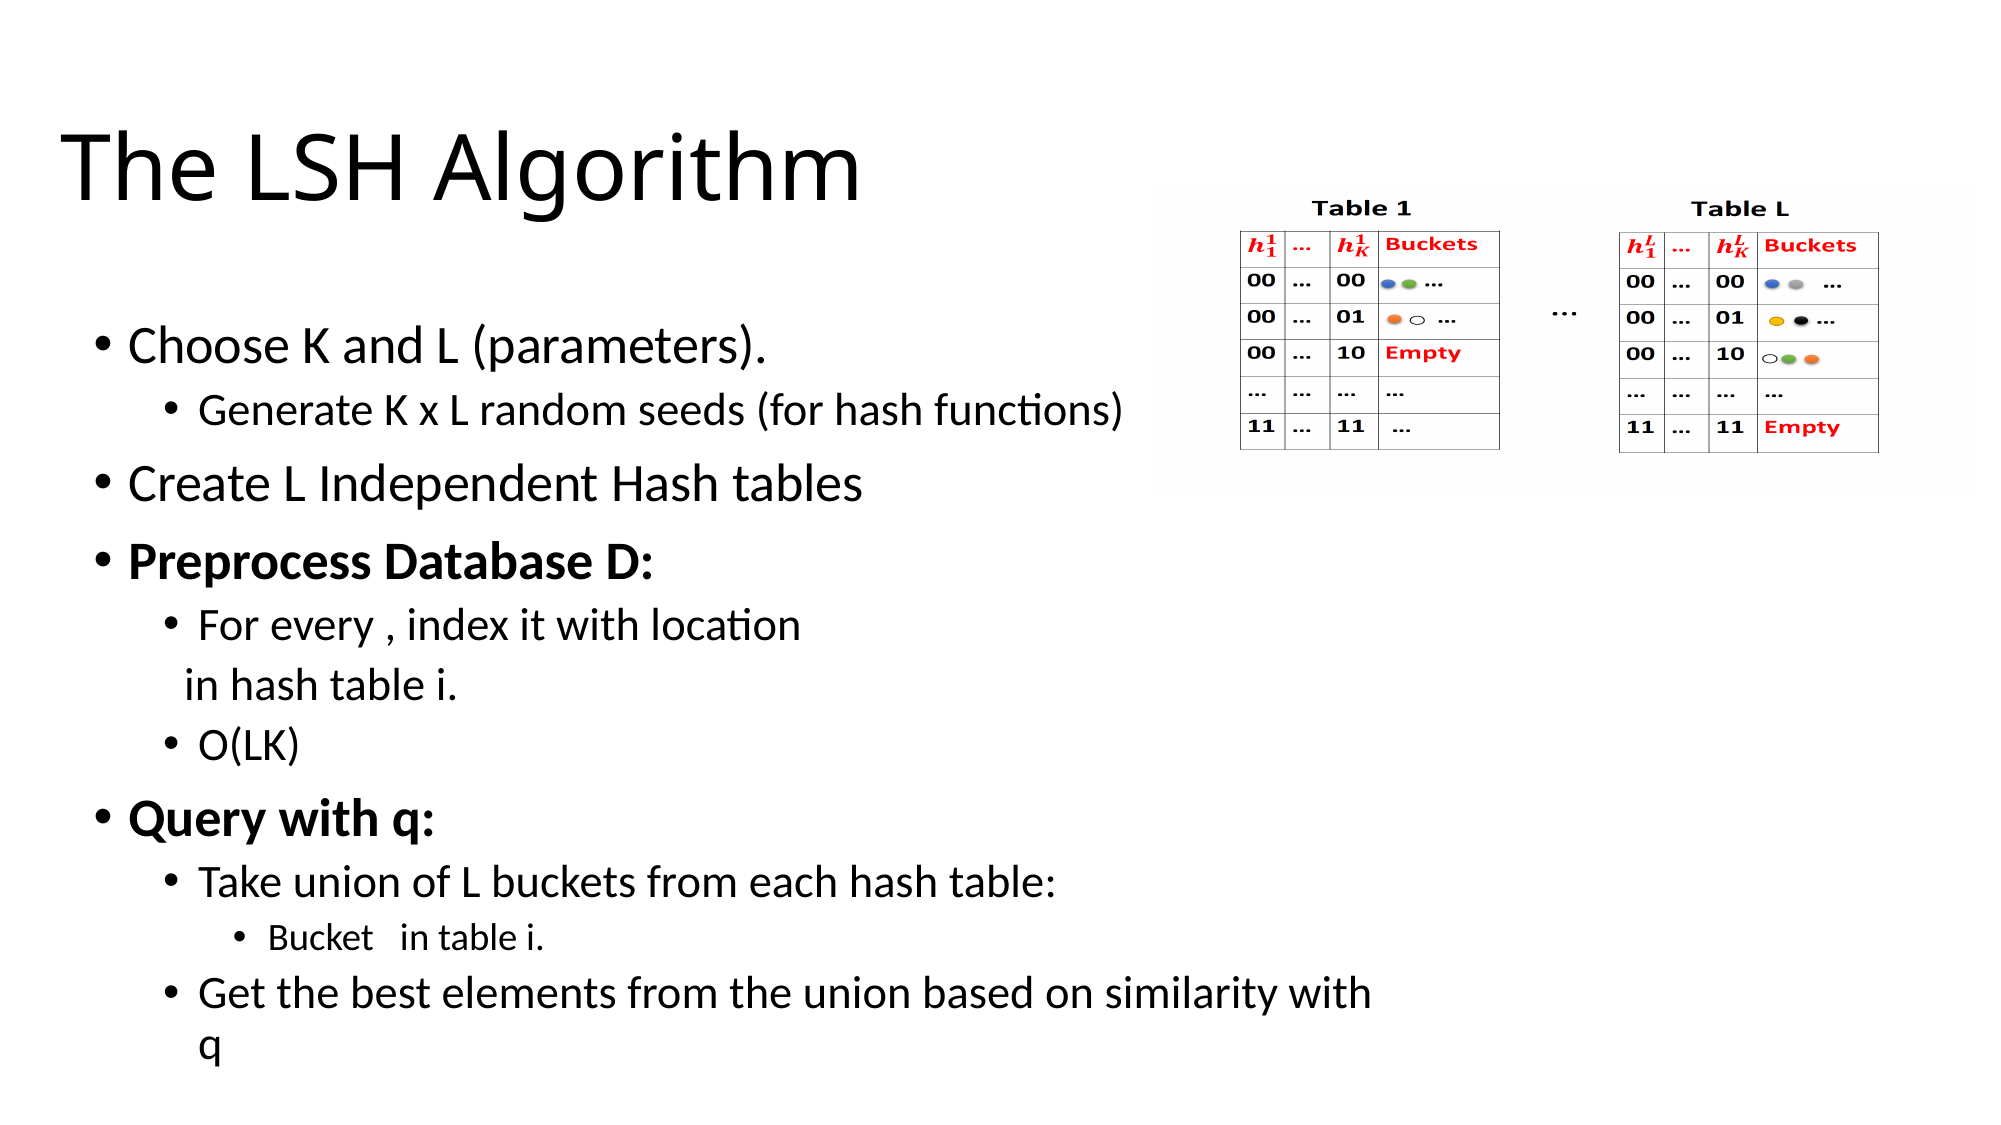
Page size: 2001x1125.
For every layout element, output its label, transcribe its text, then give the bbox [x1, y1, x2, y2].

picture [1156, 184, 1977, 494]
title The LSH Algorithm [45, 62, 1553, 280]
